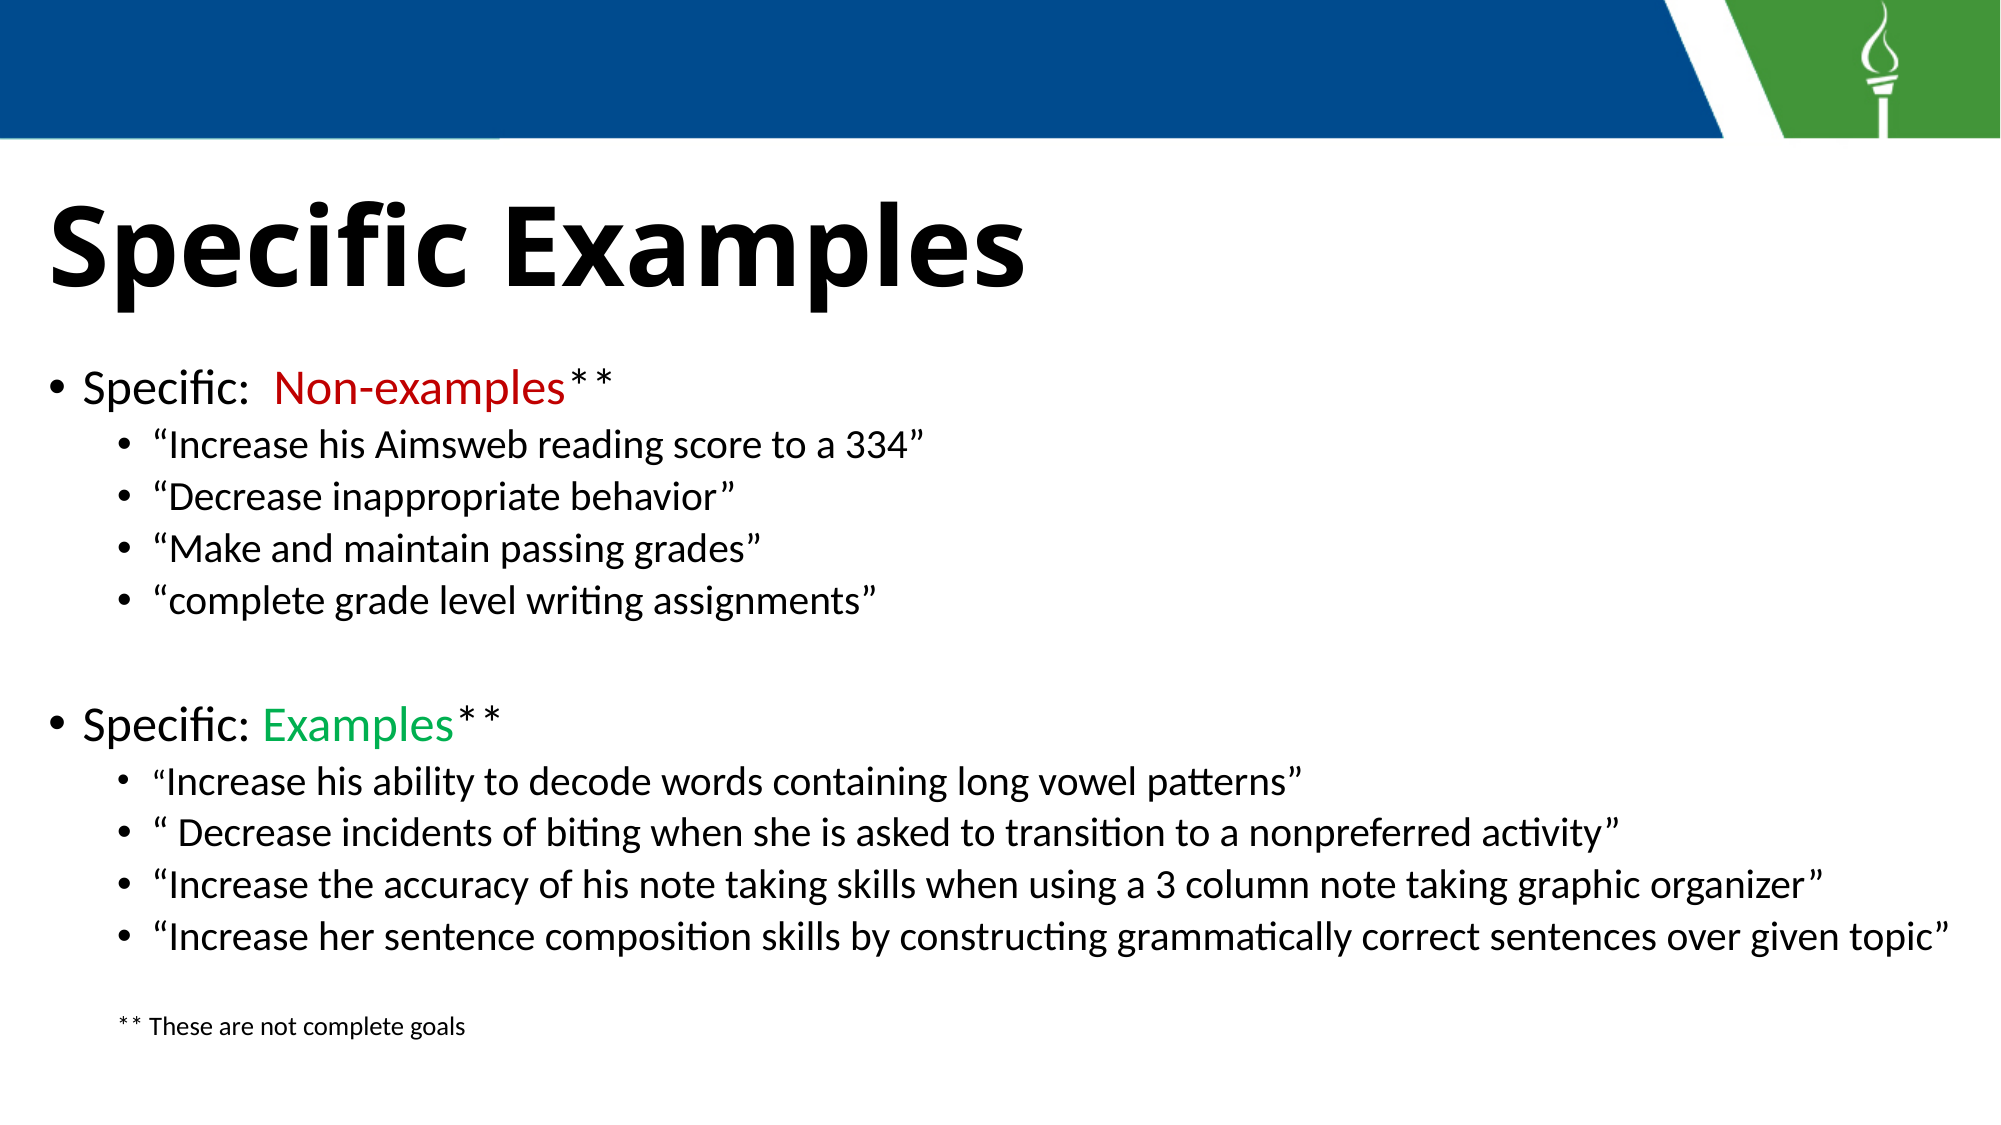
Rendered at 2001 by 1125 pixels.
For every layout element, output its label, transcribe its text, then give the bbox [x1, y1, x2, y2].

list Specific: Non-examples** “Increase his Aimsweb reading score to a 334” “Decrease inappropriate behavior” “Make and maintain passing grades” “complete grade level writing assignments” Specific: Examples** “Increase his ability to decode words containing long vowel patterns” “ Decrease incidents of biting when she is asked to transition to a nonpreferred activity” “Increase the accuracy of his note taking skills when using a 3 column note taking graphic organizer” “Increase her sentence composition skills by constructing grammatically correct sentences over given topic” ** These are not complete goals [33, 354, 1967, 1080]
picture [0, 0, 2001, 1125]
title Specific Examples [33, 162, 1967, 338]
